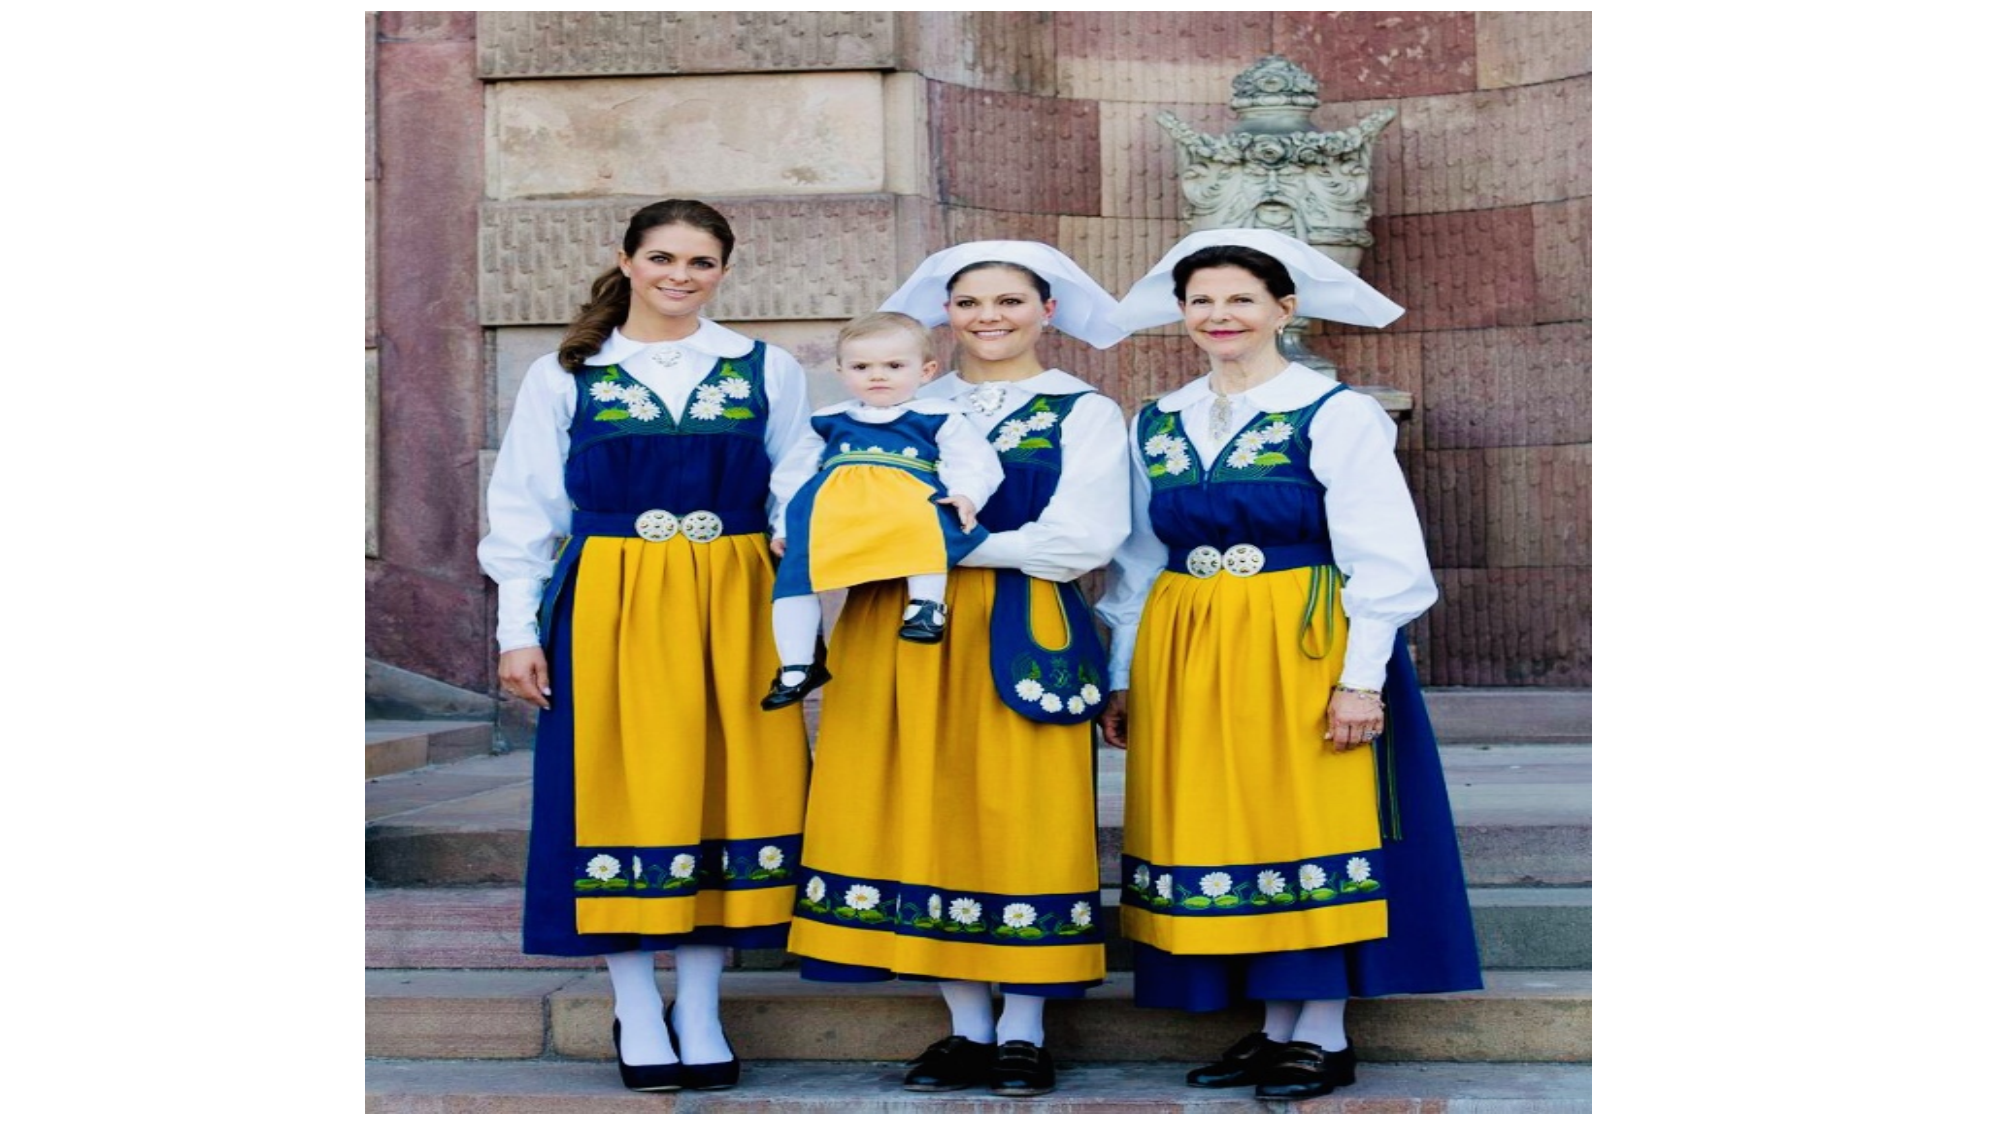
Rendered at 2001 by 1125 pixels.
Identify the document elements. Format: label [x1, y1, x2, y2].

picture [365, 11, 1592, 1114]
